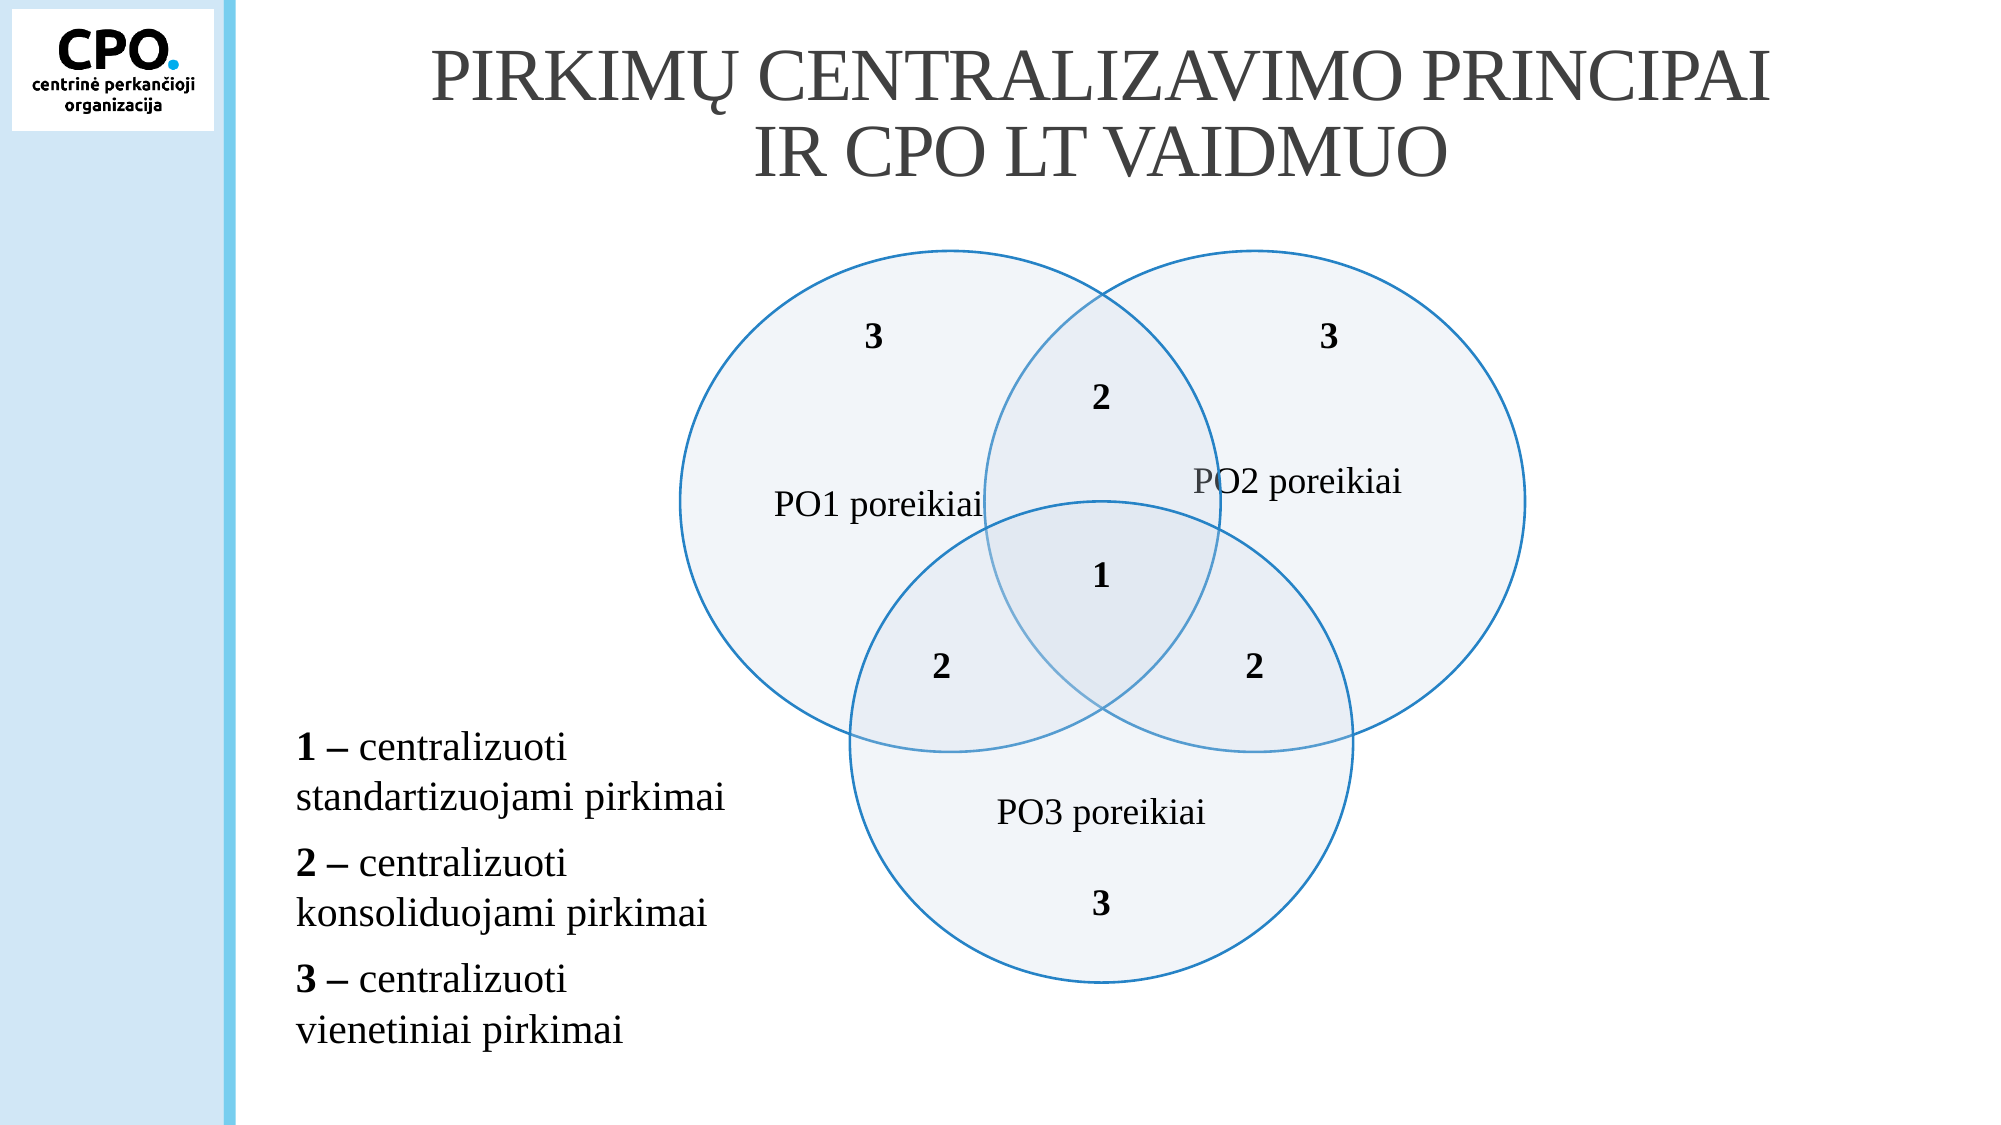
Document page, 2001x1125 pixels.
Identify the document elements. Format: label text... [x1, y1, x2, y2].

text_box 3 [1039, 870, 1164, 931]
text_box 3 [849, 303, 975, 364]
text_box 1 [1039, 542, 1164, 603]
text_box PO1 poreikiai [678, 249, 1222, 735]
text_box 3 – centralizuoti vienetiniai pirkimai [281, 943, 803, 1059]
text_box 2 [879, 634, 1004, 694]
text_box PO2 poreikiai [1103, 249, 1527, 736]
text_box 1 – centralizuoti standartizuojami pirkimai [281, 711, 803, 827]
text_box 2 [1192, 634, 1318, 694]
text_box 3 [1228, 303, 1354, 364]
title pirkimų centralizavimo principai ir CPO LT vaidmuo [278, 6, 1925, 225]
picture [12, 9, 214, 131]
text_box 2 [1039, 364, 1164, 425]
text_box 2 – centralizuoti konsoliduojami pirkimai [281, 827, 803, 943]
text_box PO3 poreikiai [848, 500, 1355, 984]
